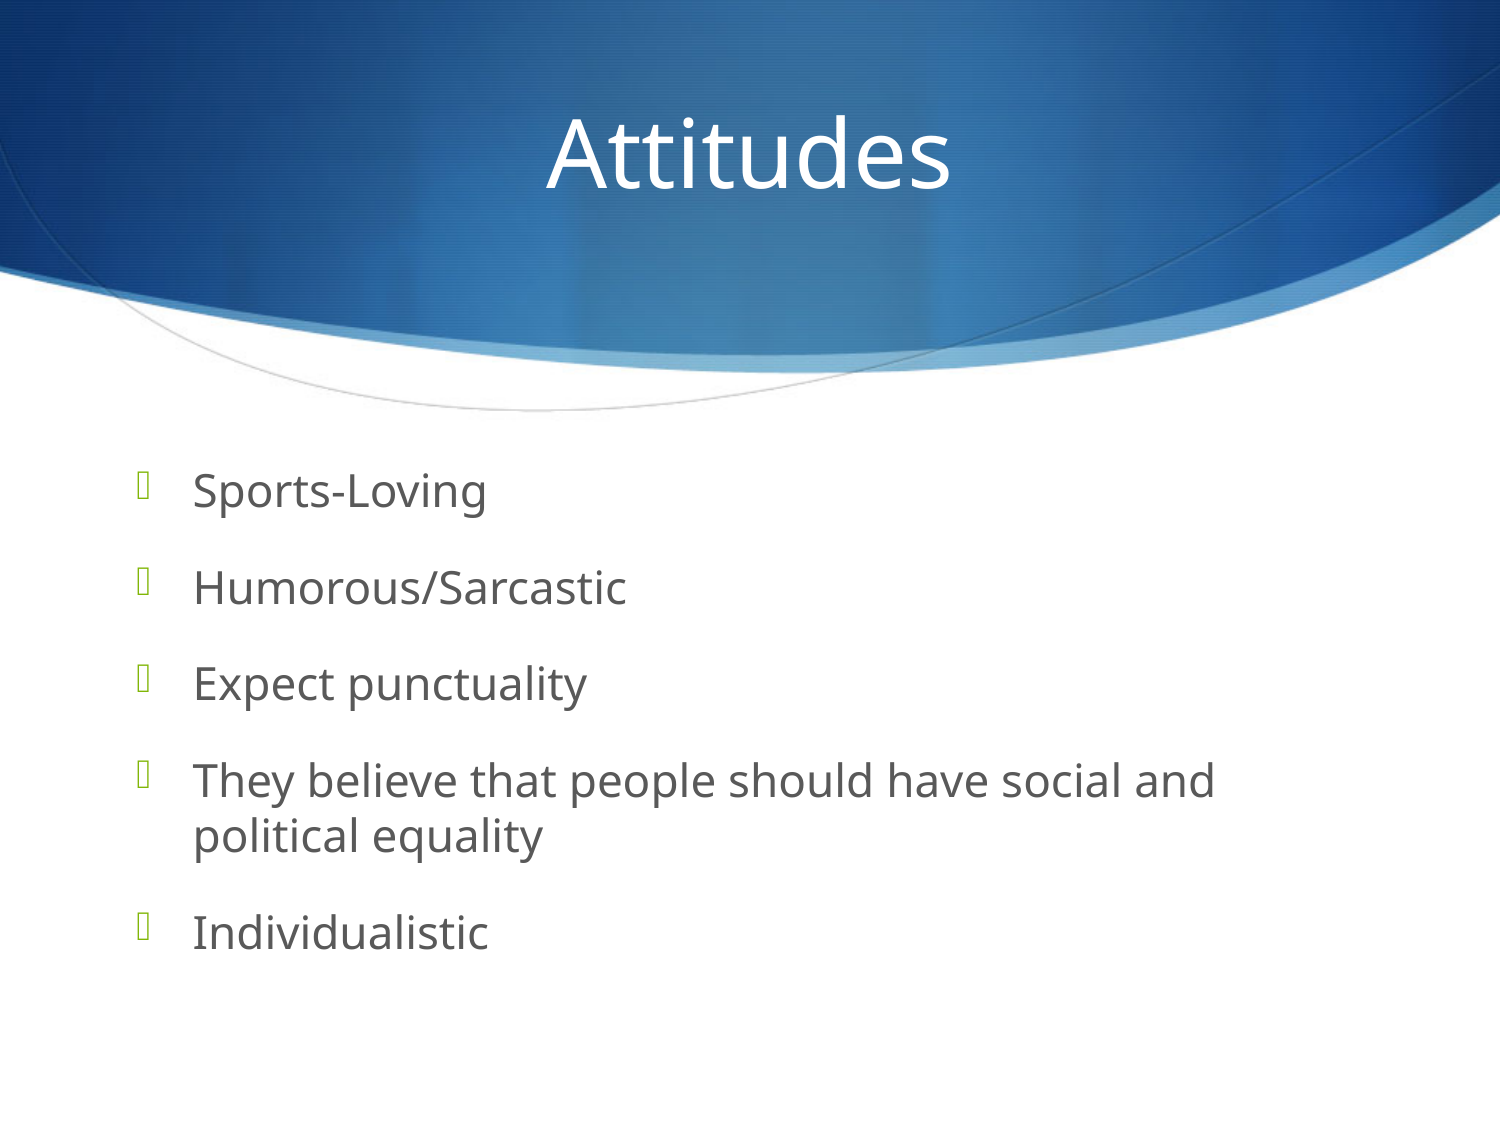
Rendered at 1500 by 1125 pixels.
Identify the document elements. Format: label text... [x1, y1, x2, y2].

list Sports-Loving Humorous/Sarcastic Expect punctuality They believe that people should have social and political equality Individualistic [121, 454, 1379, 991]
picture [0, 0, 1500, 1125]
title Attitudes [75, 56, 1425, 245]
